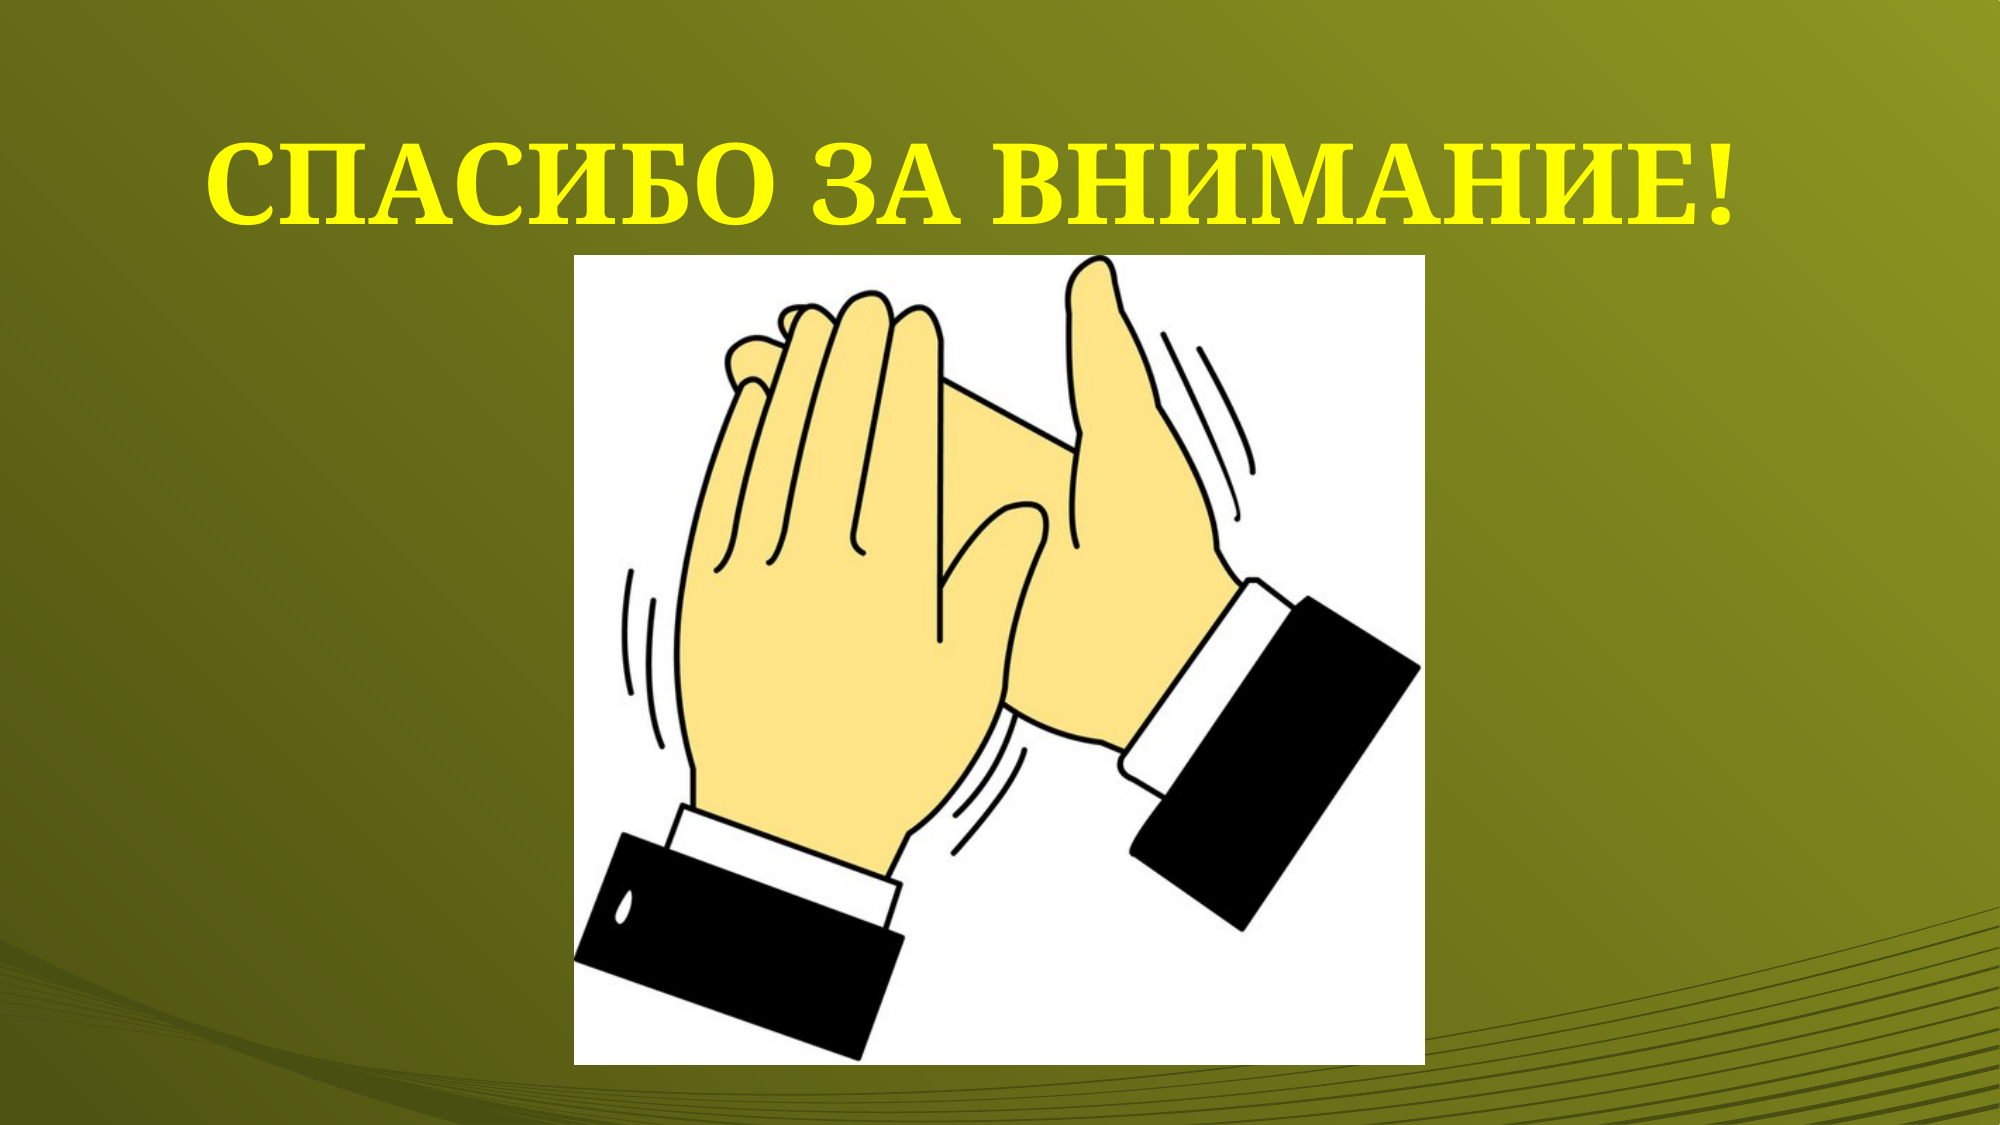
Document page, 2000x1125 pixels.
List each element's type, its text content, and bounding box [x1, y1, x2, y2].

title СПАСИБО ЗА ВНИМАНИЕ! [149, 66, 1797, 257]
picture [574, 255, 1426, 1066]
